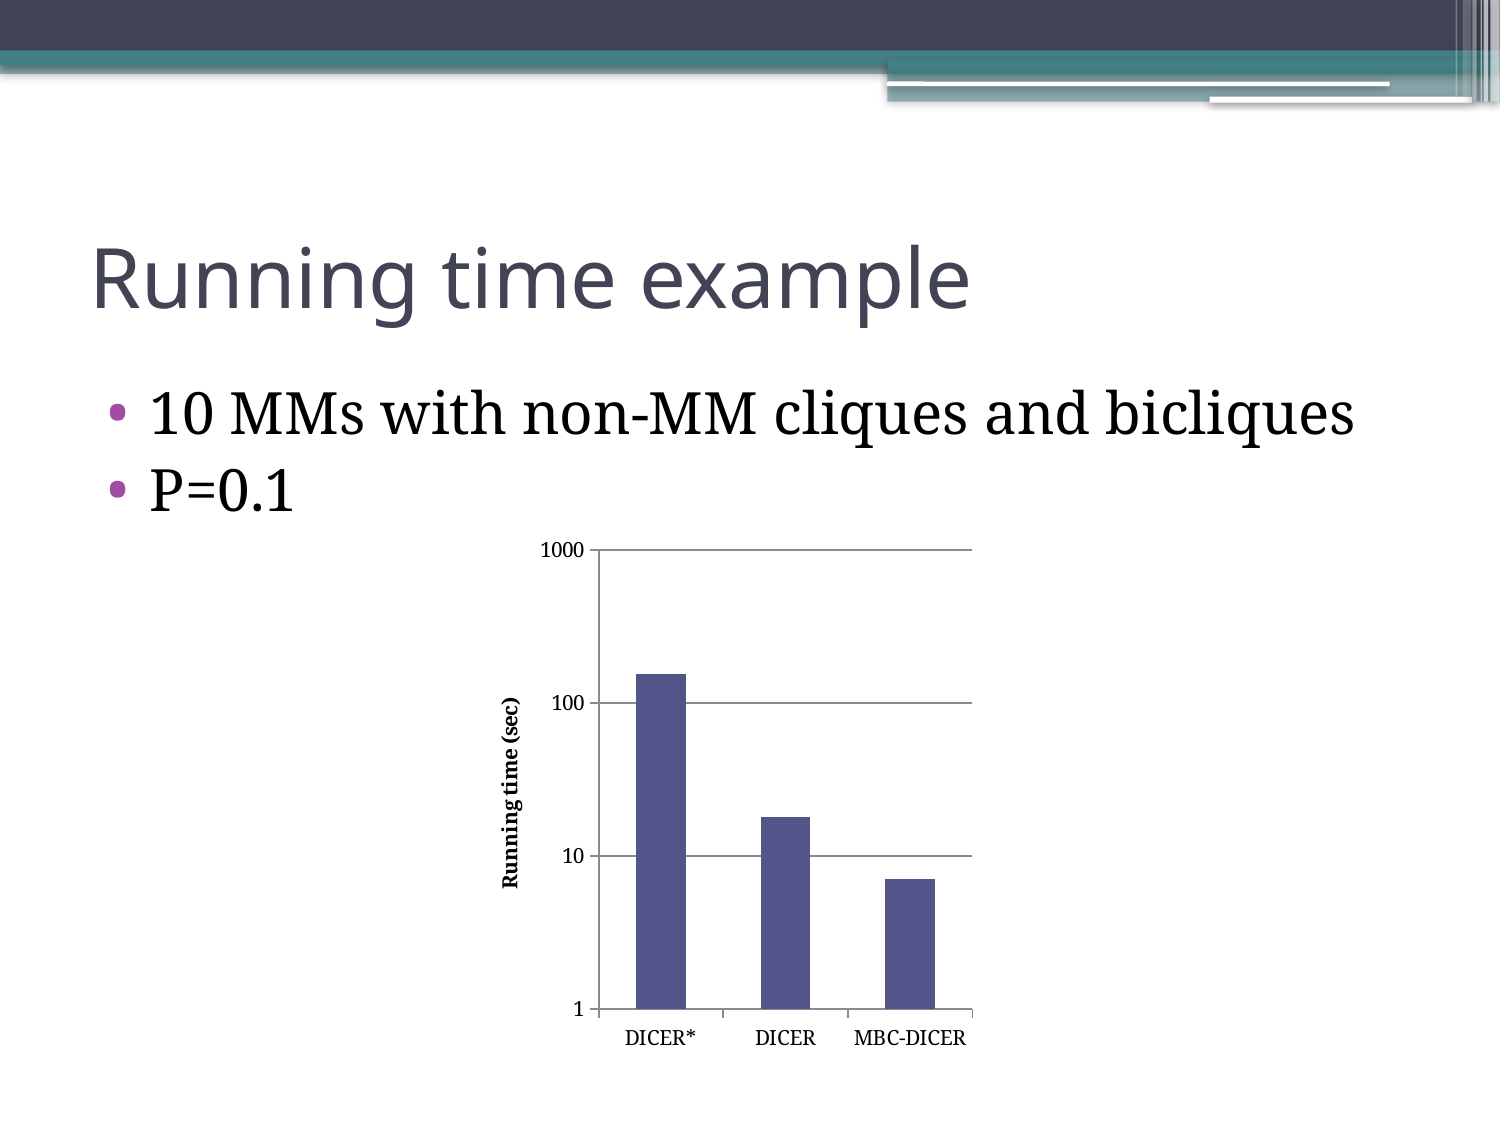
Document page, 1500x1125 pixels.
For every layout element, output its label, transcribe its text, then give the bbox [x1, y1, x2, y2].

title Running time example [75, 187, 1425, 363]
list 10 MMs with non-MM cliques and bicliques P=0.1 [75, 368, 1425, 1079]
chart [462, 524, 984, 1063]
